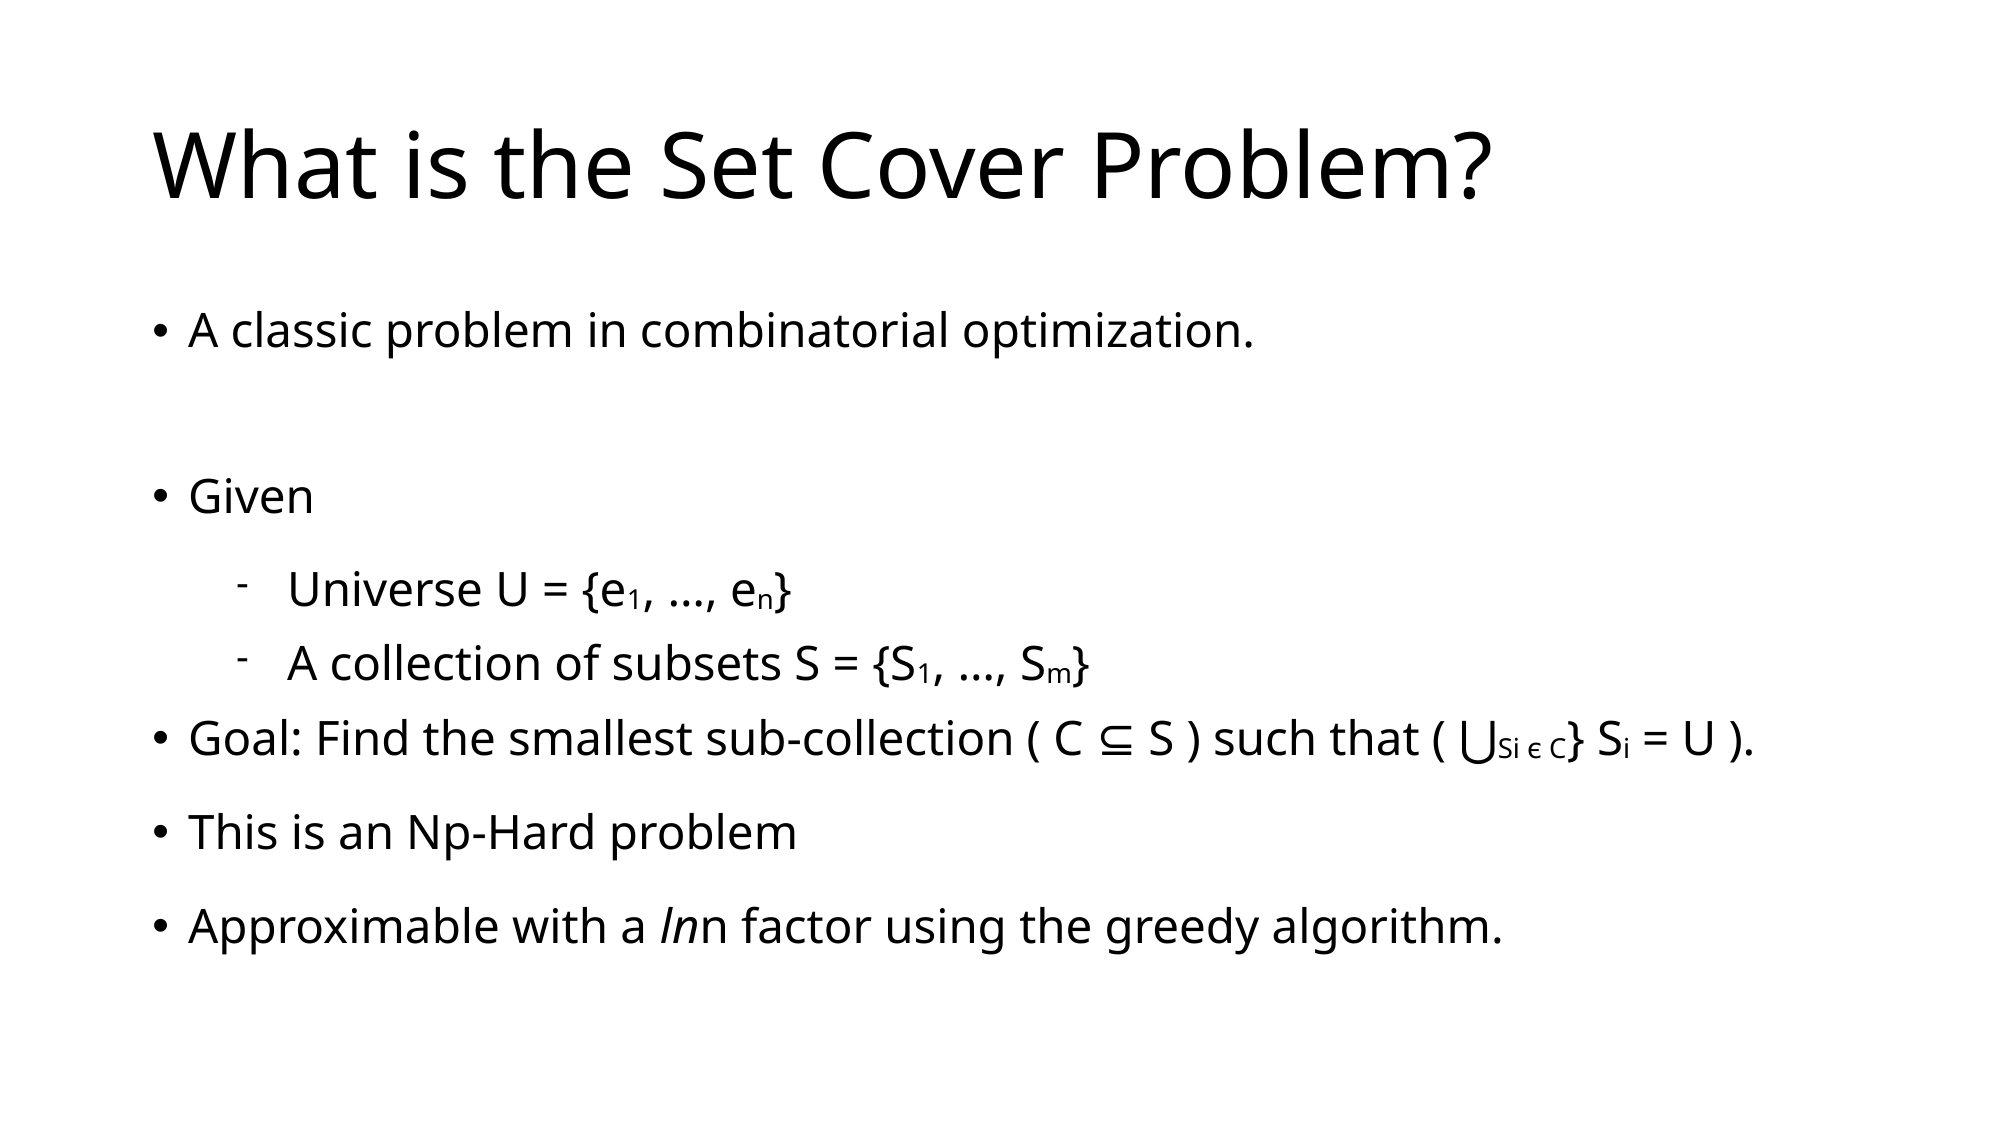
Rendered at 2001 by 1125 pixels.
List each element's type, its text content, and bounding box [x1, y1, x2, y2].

list A classic problem in combinatorial optimization. Given Universe U = {e1, …, en} A collection of subsets S = {S1, …, Sm} Goal: Find the smallest sub-collection ( C ⊆ S ) such that ( ⋃Si є C} Si = U ). This is an Np-Hard problem Approximable with a lnn factor using the greedy algorithm. [137, 299, 1863, 1014]
title What is the Set Cover Problem? [137, 59, 1863, 278]
